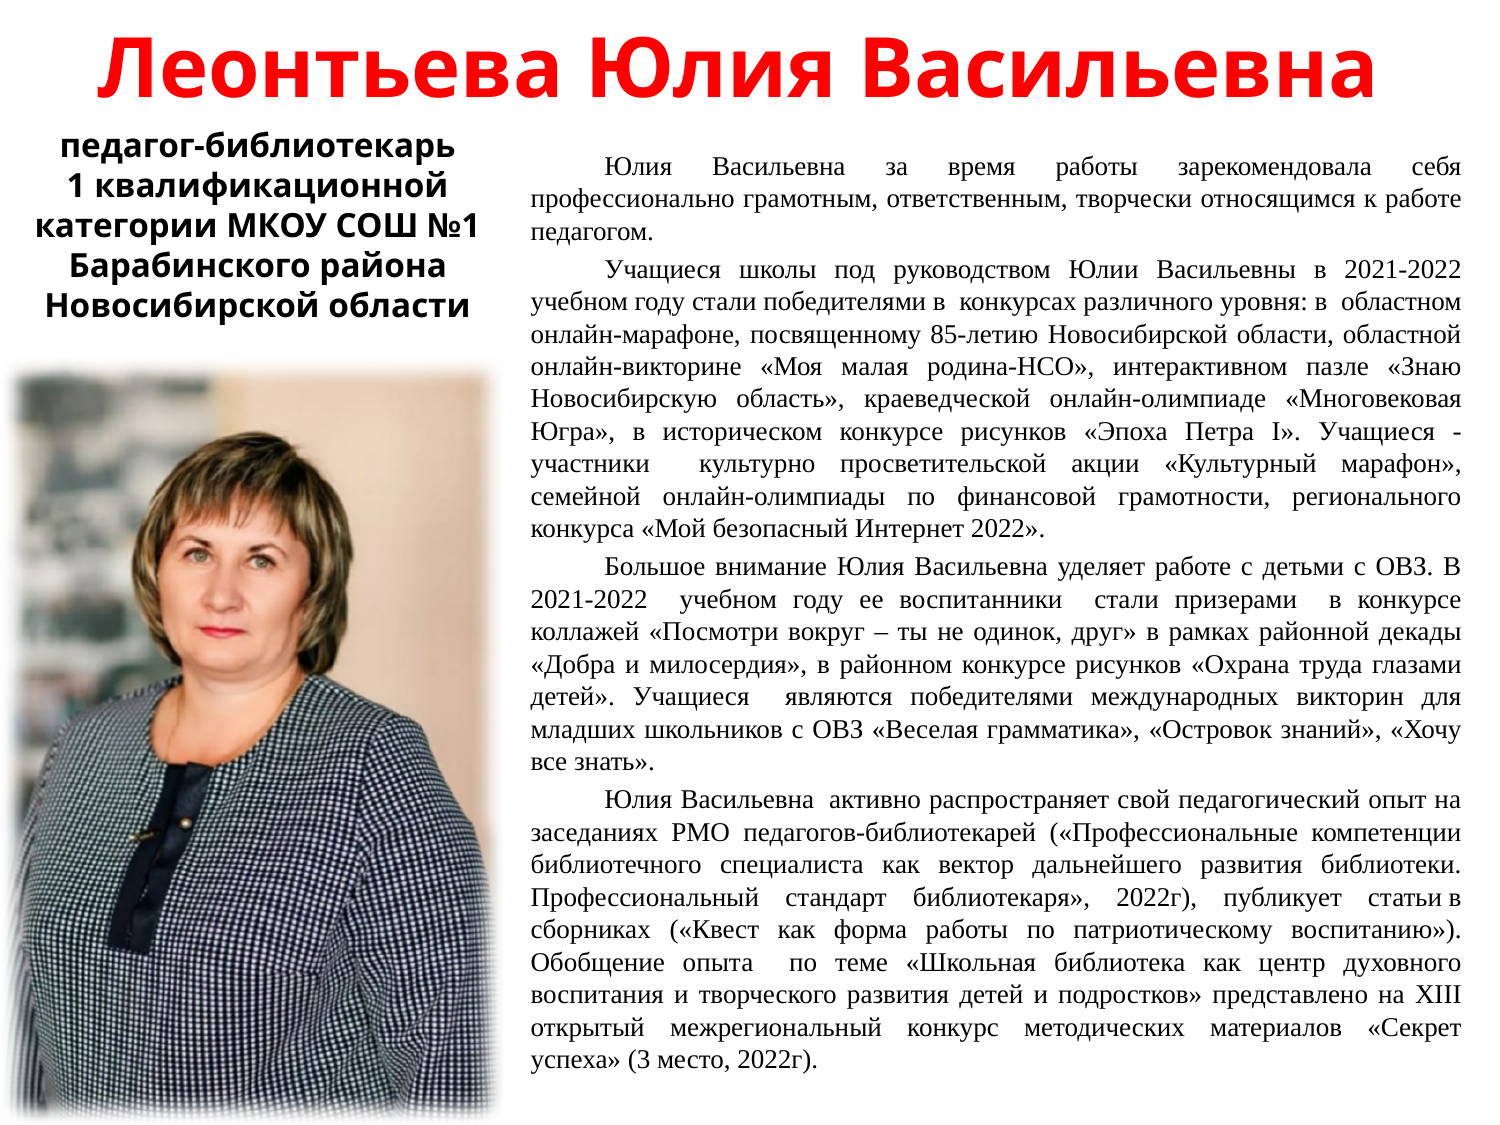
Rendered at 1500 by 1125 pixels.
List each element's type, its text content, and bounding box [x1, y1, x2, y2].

picture [0, 354, 505, 1125]
text_box педагог-библиотекарь 1 квалификационной категории МКОУ СОШ №1 Барабинского района Новосибирской области [0, 117, 516, 332]
title Леонтьева Юлия Васильевна [0, 0, 1477, 129]
subtitle Юлия Васильевна за время работы зарекомендовала себя профессионально грамотным, ответственным, творчески относящимся к работе педагогом. Учащиеся школы под руководством Юлии Васильевны в 2021-2022 учебном году стали победителями в конкурсах различного уровня: в областном онлайн-марафоне, посвященному 85-летию Новосибирской области, областной онлайн-викторине «Моя малая родина-НСО», интерактивном пазле «Знаю Новосибирскую область», краеведческой онлайн-олимпиаде «Многовековая Югра», в историческом конкурсе рисунков «Эпоха Петра I». Учащиеся - участники культурно просветительской акции «Культурный марафон», семейной онлайн-олимпиады по финансовой грамотности, регионального конкурса «Мой безопасный Интернет 2022». Большое внимание Юлия Васильевна уделяет работе с детьми с ОВЗ. В 2021-2022 учебном году ее воспитанники стали призерами в конкурсе коллажей «Посмотри вокруг – ты не одинок, друг» в рамках районной декады «Добра и милосердия», в районном конкурсе рисунков «Охрана труда глазами детей». Учащиеся являются победителями международных викторин для младших школьников с ОВЗ «Веселая грамматика», «Островок знаний», «Хочу все знать». Юлия Васильевна активно распространяет свой педагогический опыт на заседаниях РМО педагогов-библиотекарей («Профессиональные компетенции библиотечного специалиста как вектор дальнейшего развития библиотеки. Профессиональный стандарт библиотекаря», 2022г), публикует статьи в сборниках («Квест как форма работы по патриотическому воспитанию»). Обобщение опыта по теме «Школьная библиотека как центр духовного воспитания и творческого развития детей и подростков» представлено на XIII открытый межрегиональный конкурс методических материалов «Секрет успеха» (3 место, 2022г). [515, 140, 1477, 1043]
